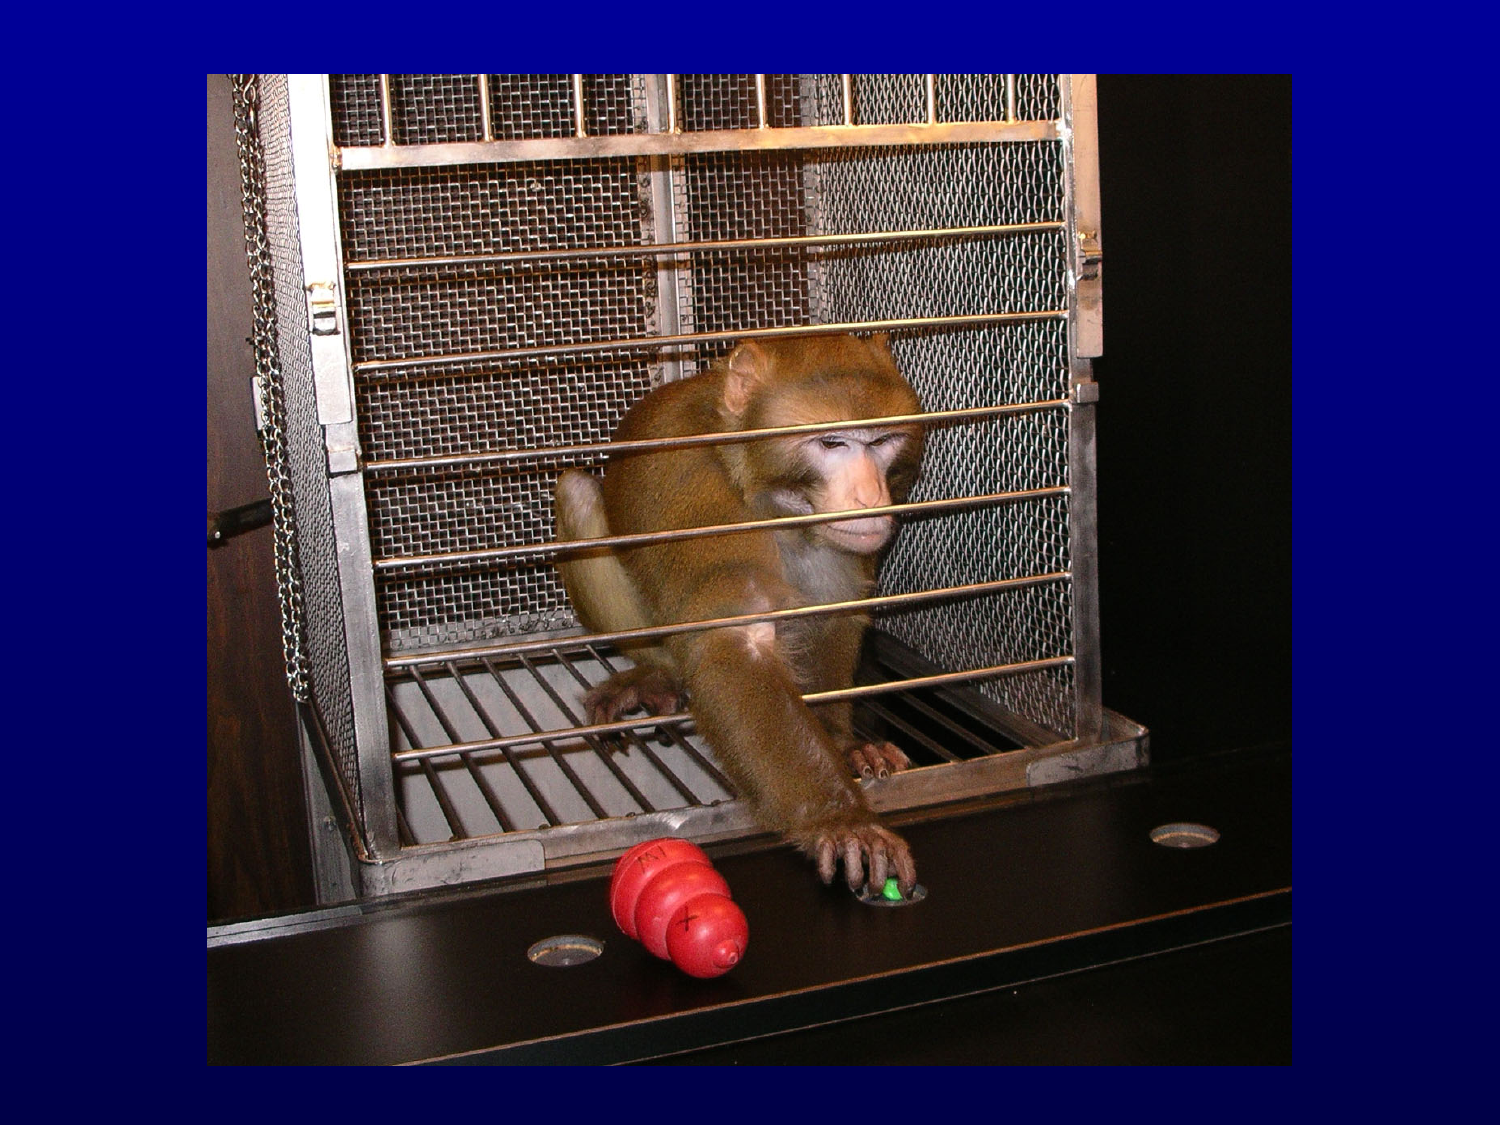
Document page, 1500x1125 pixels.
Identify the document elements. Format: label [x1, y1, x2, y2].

picture [207, 74, 1292, 1066]
